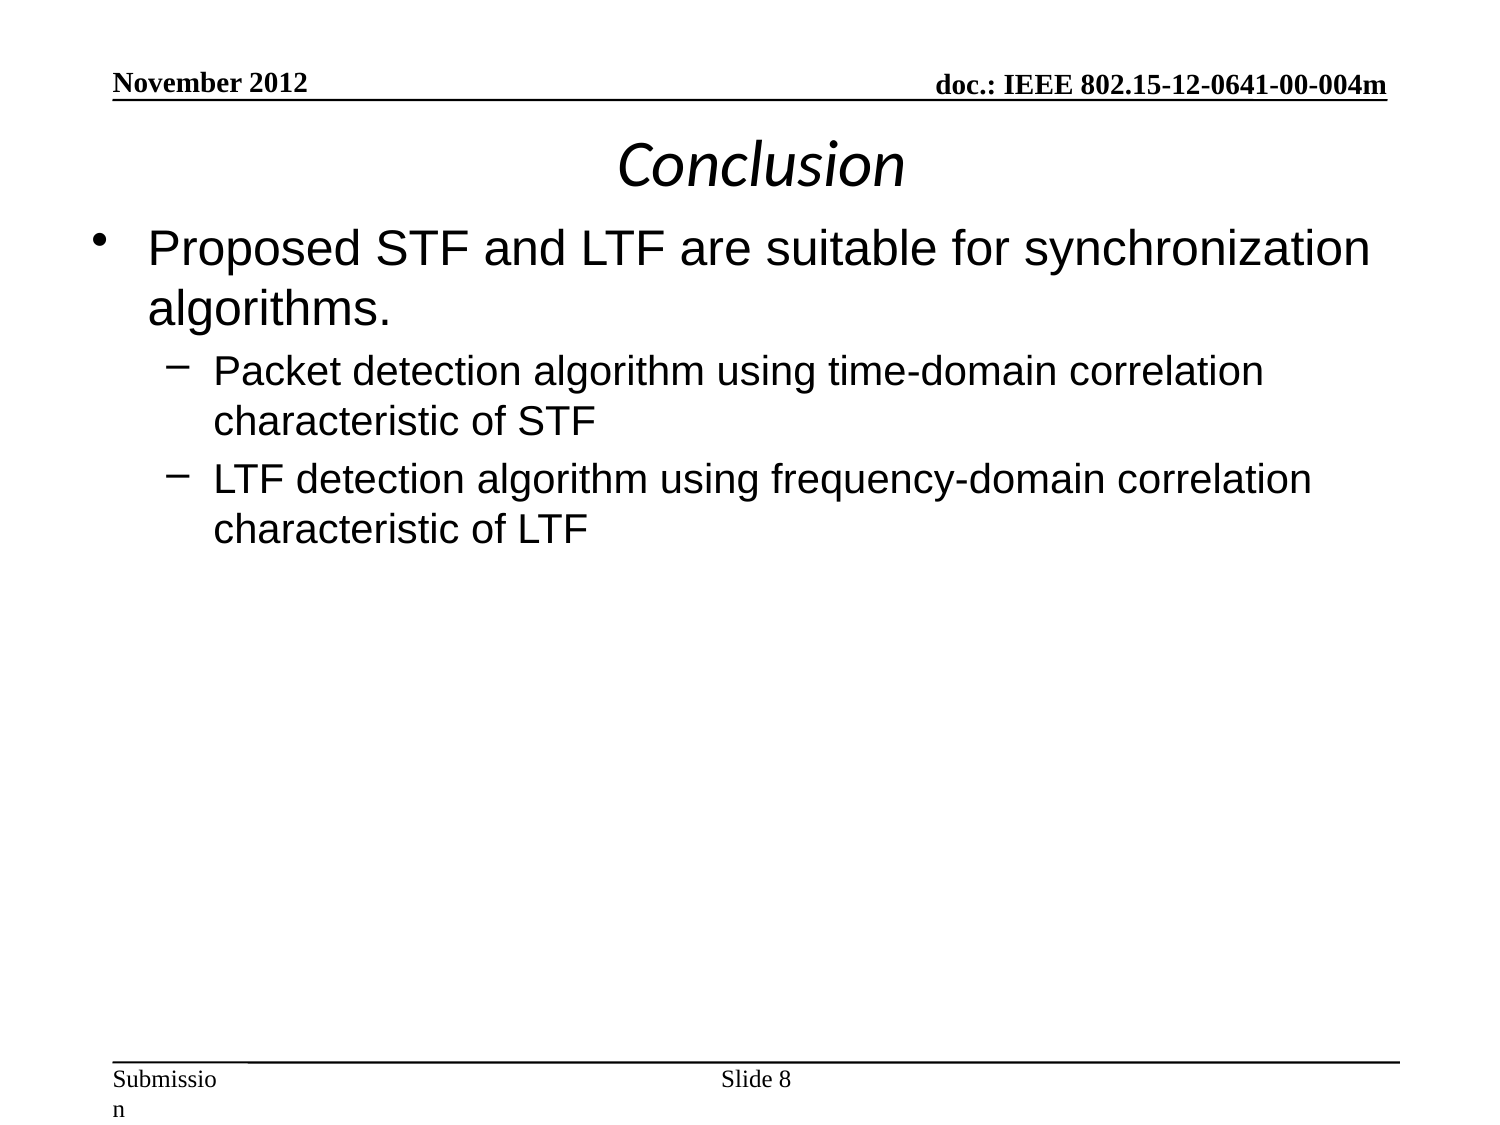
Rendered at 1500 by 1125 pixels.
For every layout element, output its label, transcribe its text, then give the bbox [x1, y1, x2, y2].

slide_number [112, 62, 376, 99]
text_box Slide 8 [675, 1062, 838, 1093]
title Conclusion [87, 112, 1438, 221]
text_box Proposed STF and LTF are suitable for synchronization algorithms. Packet detection algorithm using time-domain correlation characteristic of STF LTF detection algorithm using frequency-domain correlation characteristic of LTF [76, 208, 1424, 918]
